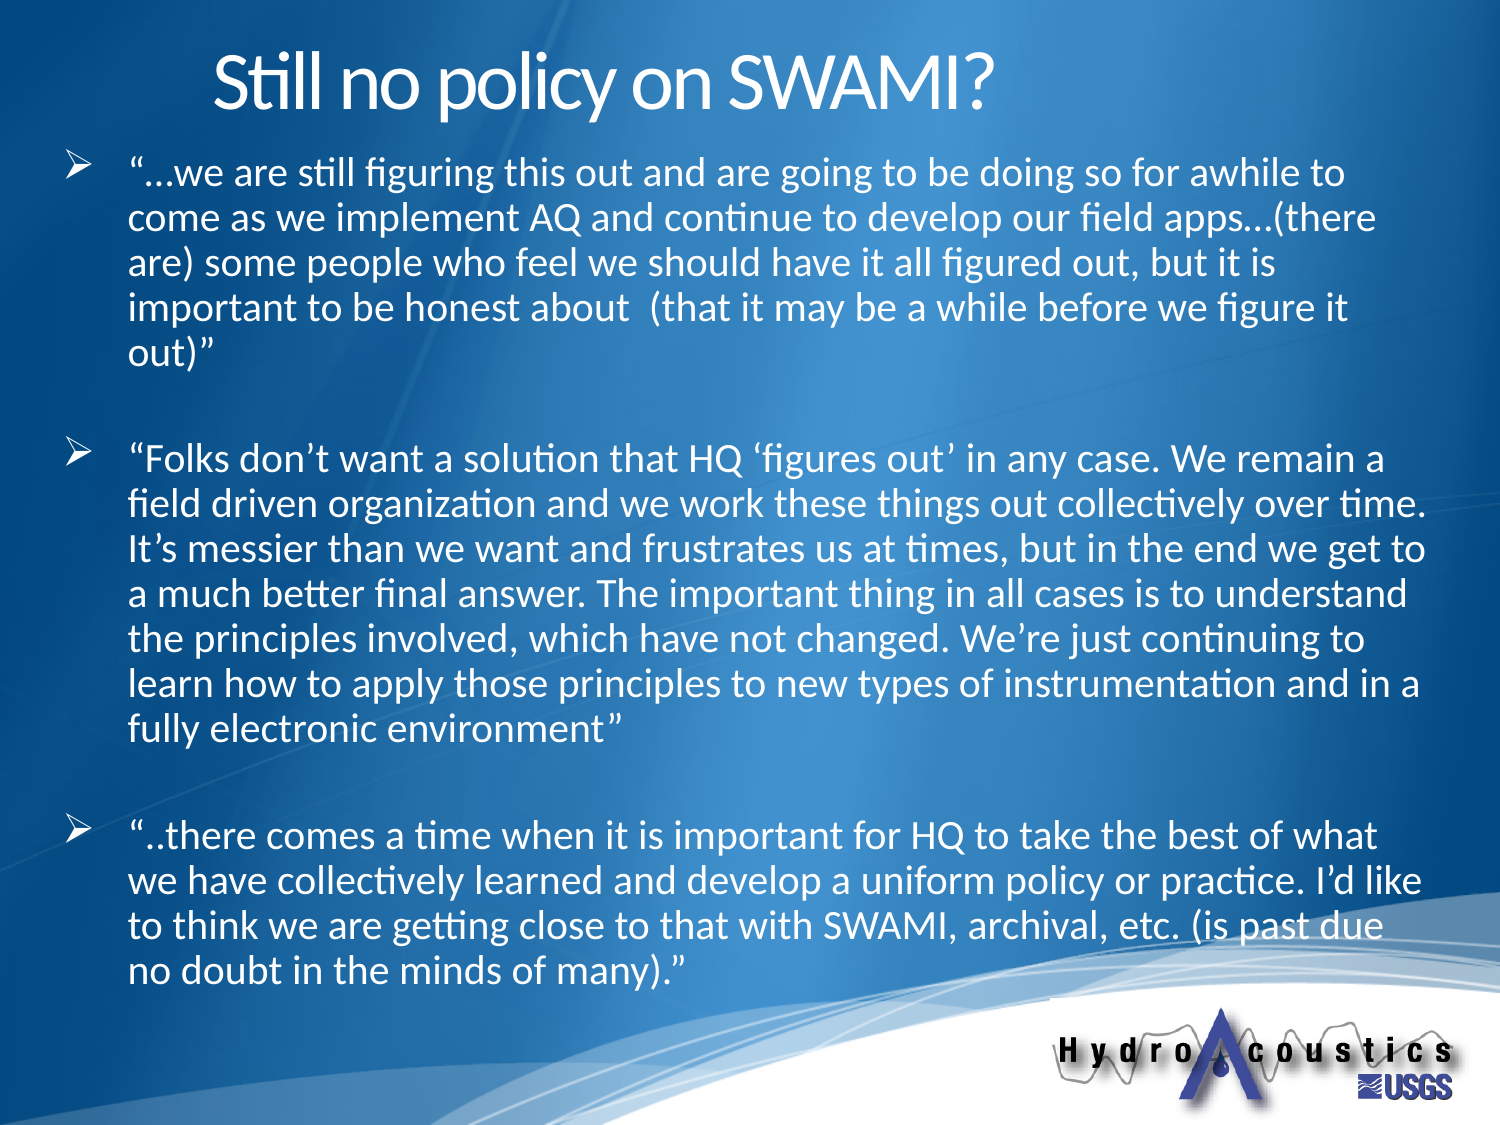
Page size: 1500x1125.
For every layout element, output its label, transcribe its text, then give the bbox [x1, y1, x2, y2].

title Still no policy on SWAMI? [62, 37, 1438, 129]
list “…we are still figuring this out and are going to be doing so for awhile to come as we implement AQ and continue to develop our field apps…(there are) some people who feel we should have it all figured out, but it is important to be honest about (that it may be a while before we figure it out)” “Folks don’t want a solution that HQ ‘figures out’ in any case. We remain a field driven organization and we work these things out collectively over time. It’s messier than we want and frustrates us at times, but in the end we get to a much better final answer. The important thing in all cases is to understand the principles involved, which have not changed. We’re just continuing to learn how to apply those principles to new types of instrumentation and in a fully electronic environment” “..there comes a time when it is important for HQ to take the best of what we have collectively learned and develop a uniform policy or practice. I’d like to think we are getting close to that with SWAMI, archival, etc. (is past due no doubt in the minds of many).” [62, 149, 1438, 1064]
picture [0, 0, 1500, 1125]
